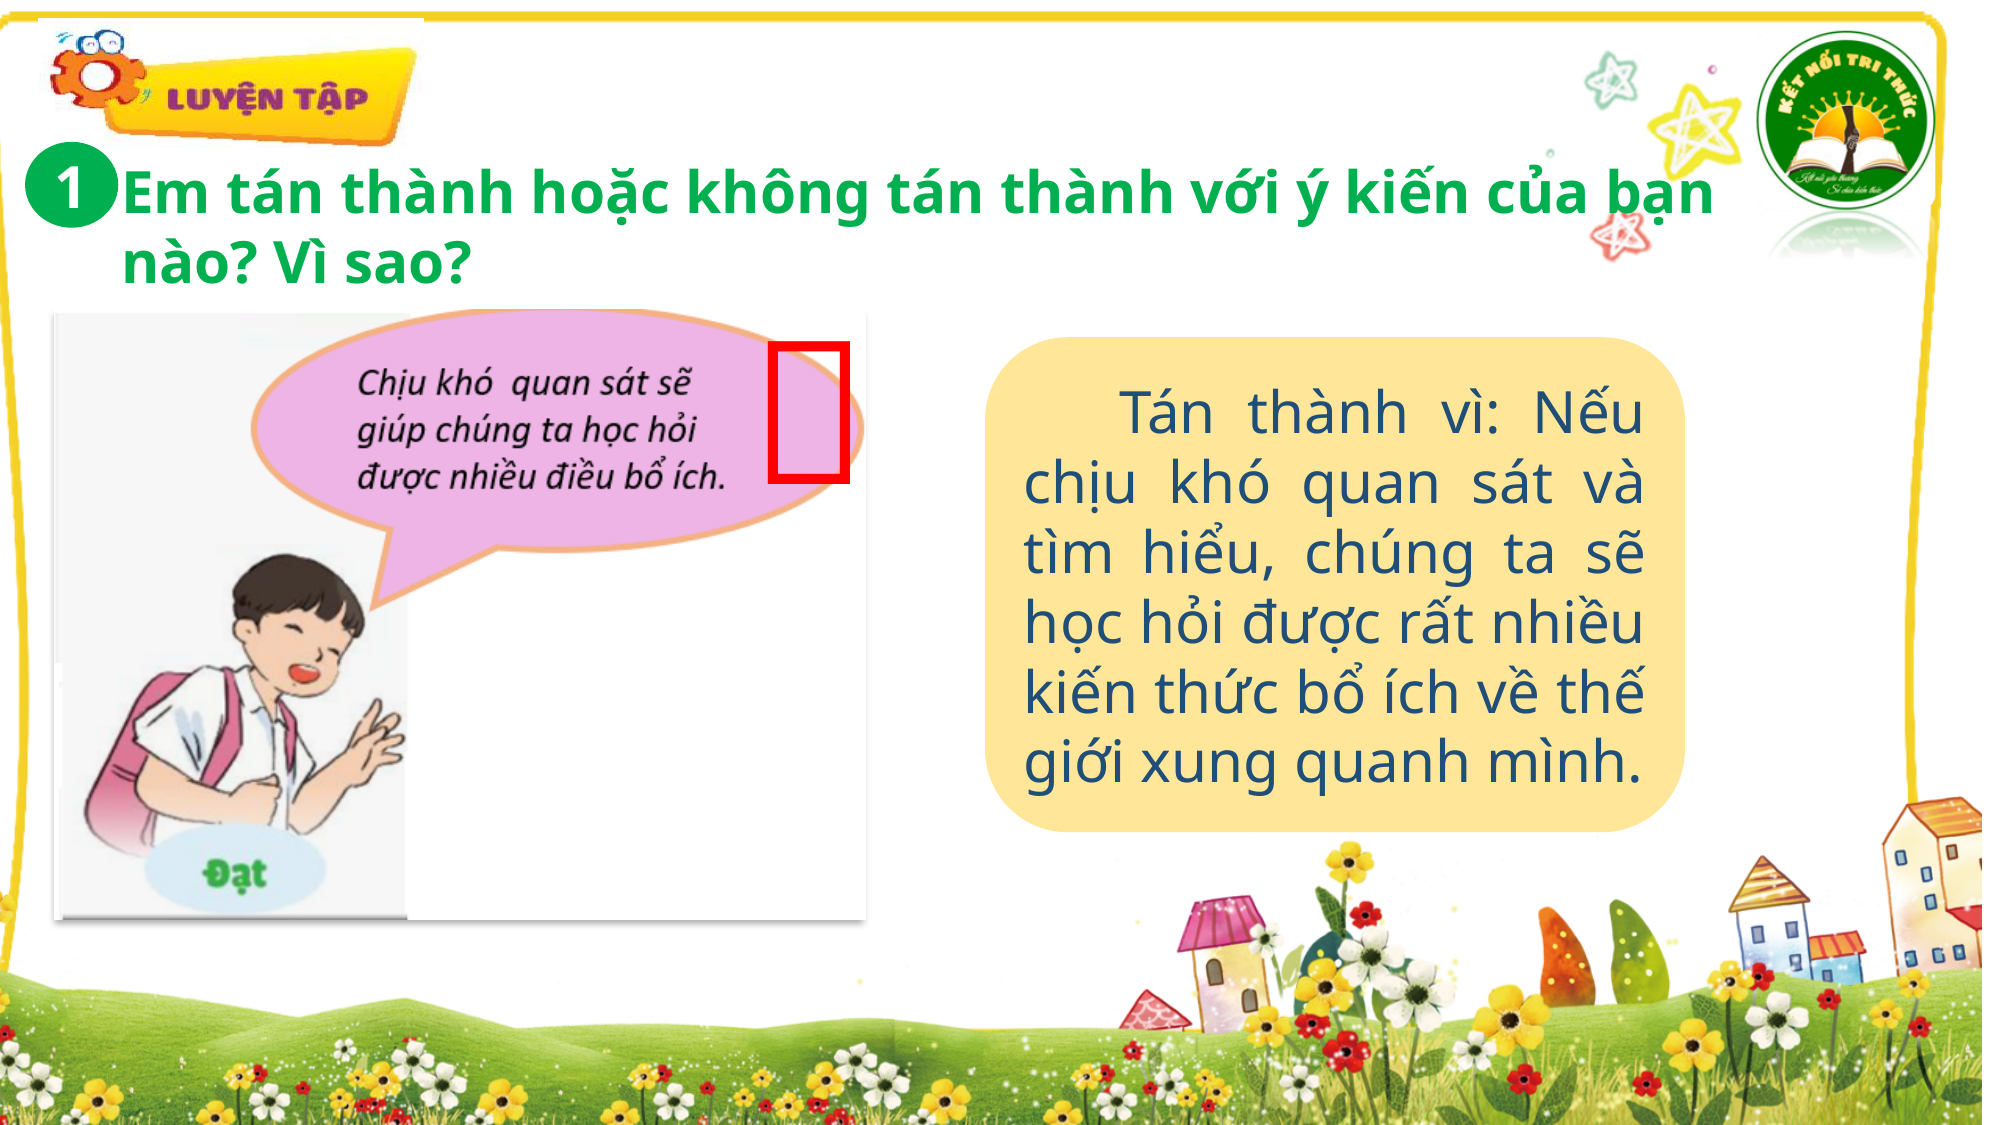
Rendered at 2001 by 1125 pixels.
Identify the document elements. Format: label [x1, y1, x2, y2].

picture [54, 309, 866, 920]
list [0, 0, 1982, 1125]
picture [38, 18, 424, 148]
